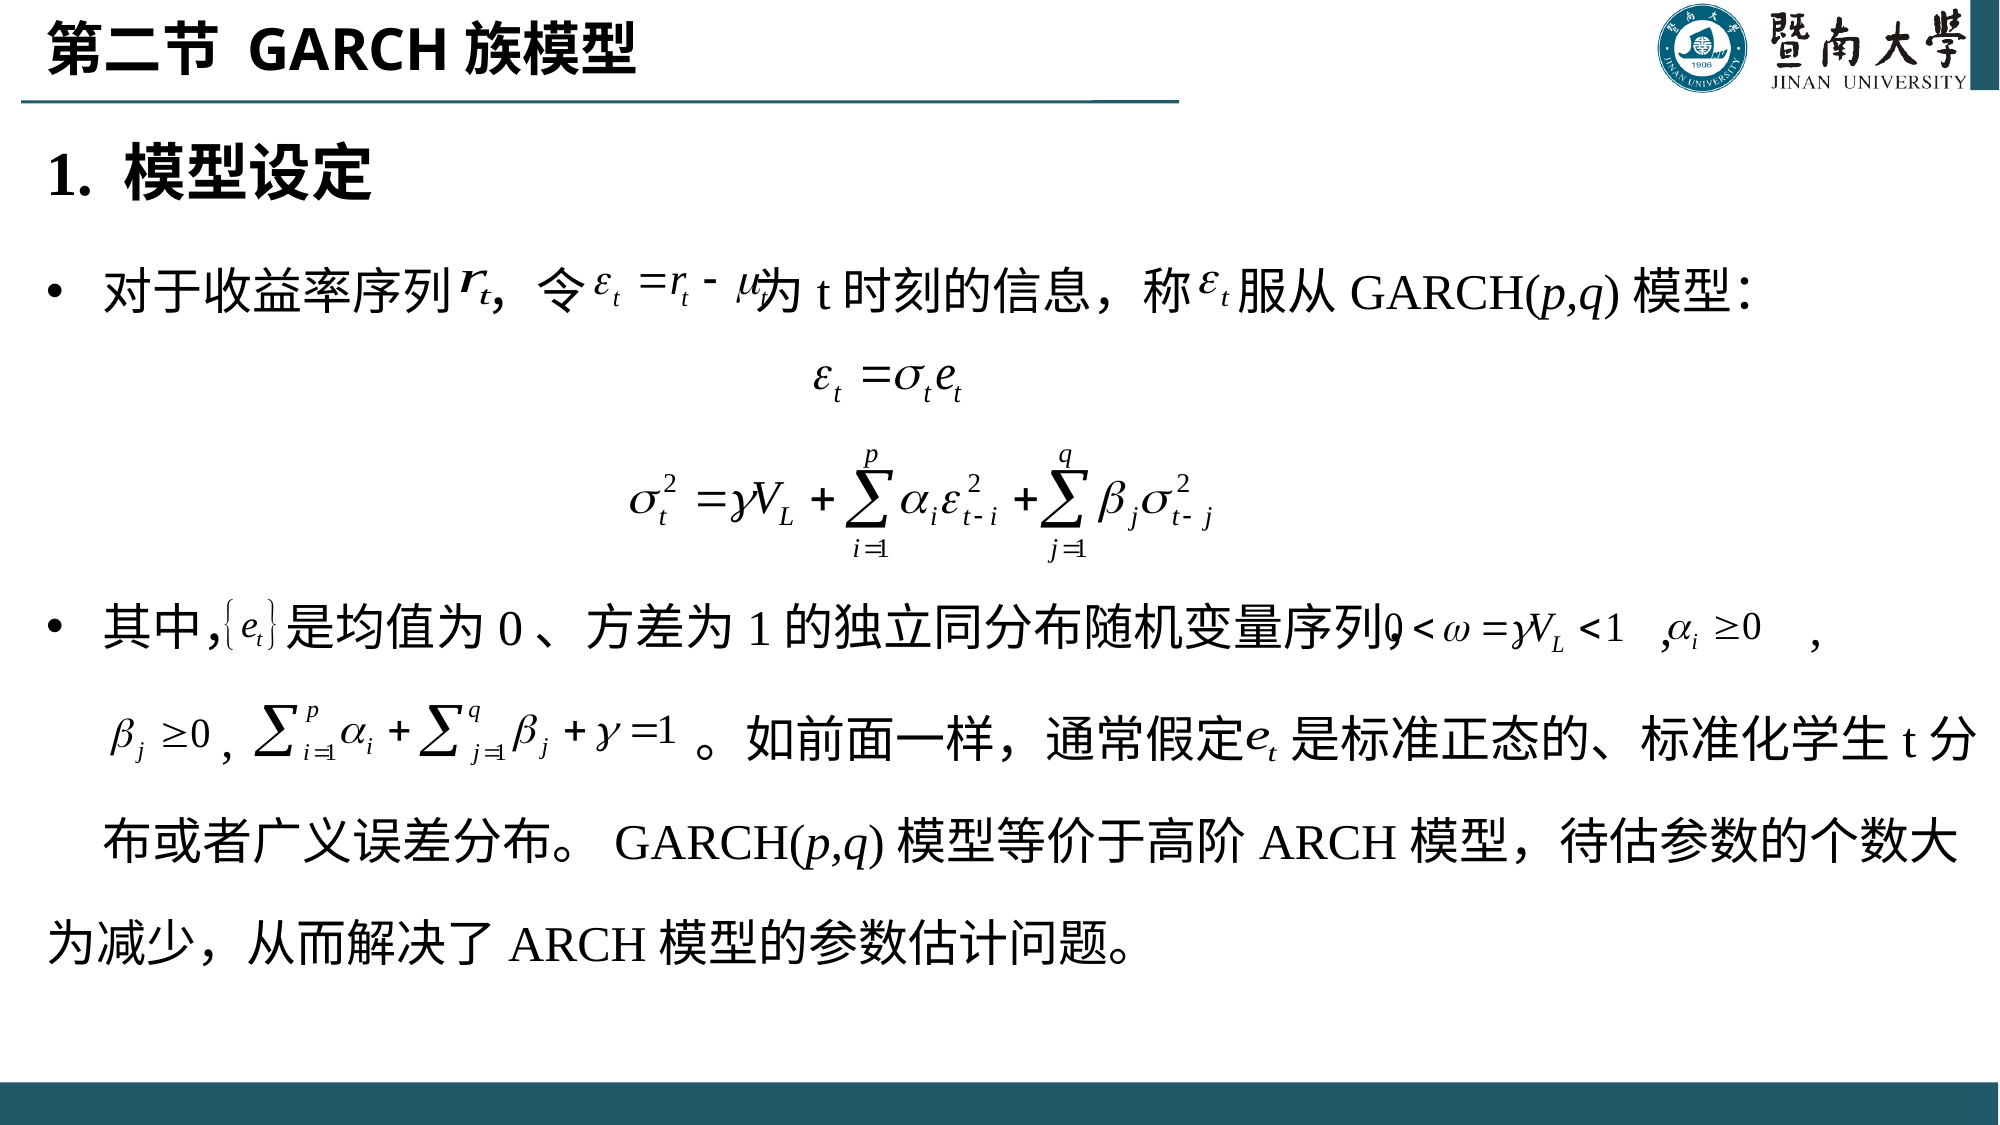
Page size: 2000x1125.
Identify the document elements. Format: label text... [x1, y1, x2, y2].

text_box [219, 597, 293, 659]
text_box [1188, 244, 1243, 317]
picture [1700, 21, 1730, 76]
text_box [1377, 597, 1631, 662]
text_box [101, 703, 218, 776]
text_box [1235, 703, 1291, 771]
list 1. 模型设定 对于收益率序列 ，令 为t时刻的信息，称 服从GARCH(p,q)模型： 其中， 是均值为0、方差为1的独立同分布随机变量序列， , , , 。如前面一样，通常假定 是标准正态的、标准化学生t分 布或者广义误差分布。GARCH(p,q)模型等价于高阶ARCH模型，待估参数的个数大为减少，从而解决了ARCH模型的参数估计问题。 [31, 125, 2000, 1000]
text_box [1660, 597, 1770, 659]
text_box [247, 687, 684, 776]
picture [1657, 3, 1967, 93]
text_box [803, 337, 973, 414]
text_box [585, 248, 778, 317]
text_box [444, 244, 510, 315]
text_box 第二节 GARCH族模型 [31, 7, 1700, 90]
picture [1700, 37, 1711, 54]
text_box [621, 432, 1228, 576]
